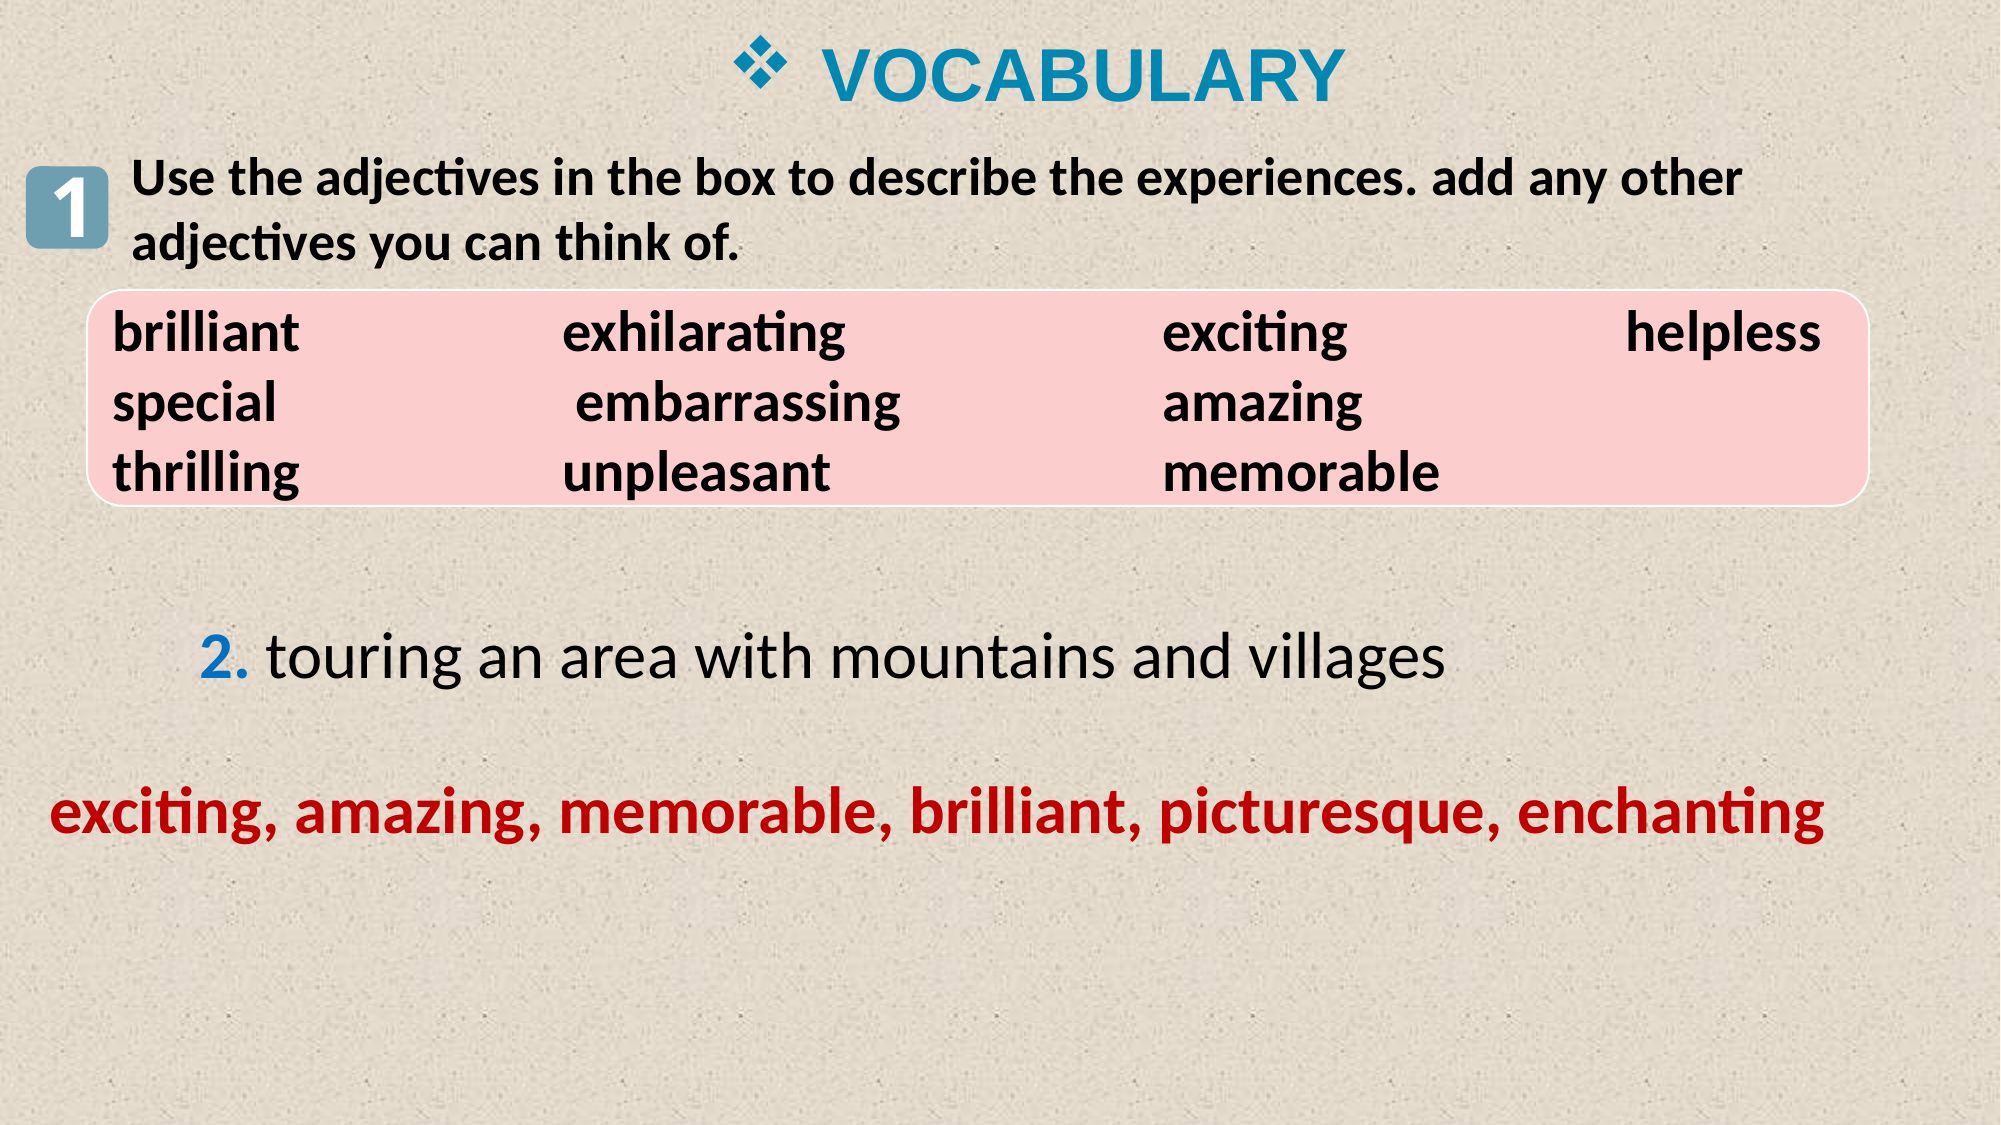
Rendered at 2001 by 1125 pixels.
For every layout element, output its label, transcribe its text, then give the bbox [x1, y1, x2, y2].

text_box VOCABULARY [712, 19, 1391, 125]
text_box [100, 166, 110, 249]
text_box brilliant exhilarating exciting helpless special embarrassing amazing thrilling unpleasant memorable [85, 288, 1871, 507]
text_box 1 [34, 146, 100, 262]
text_box 2. touring an area with mountains and villages [34, 564, 1939, 700]
picture [0, 0, 2001, 1125]
text_box [24, 166, 34, 249]
text_box exciting, amazing, memorable, brilliant, picturesque, enchanting [34, 759, 1933, 855]
text_box Use the adjectives in the box to describe the experiences. add any other adjectives you can think of. [117, 134, 1813, 279]
